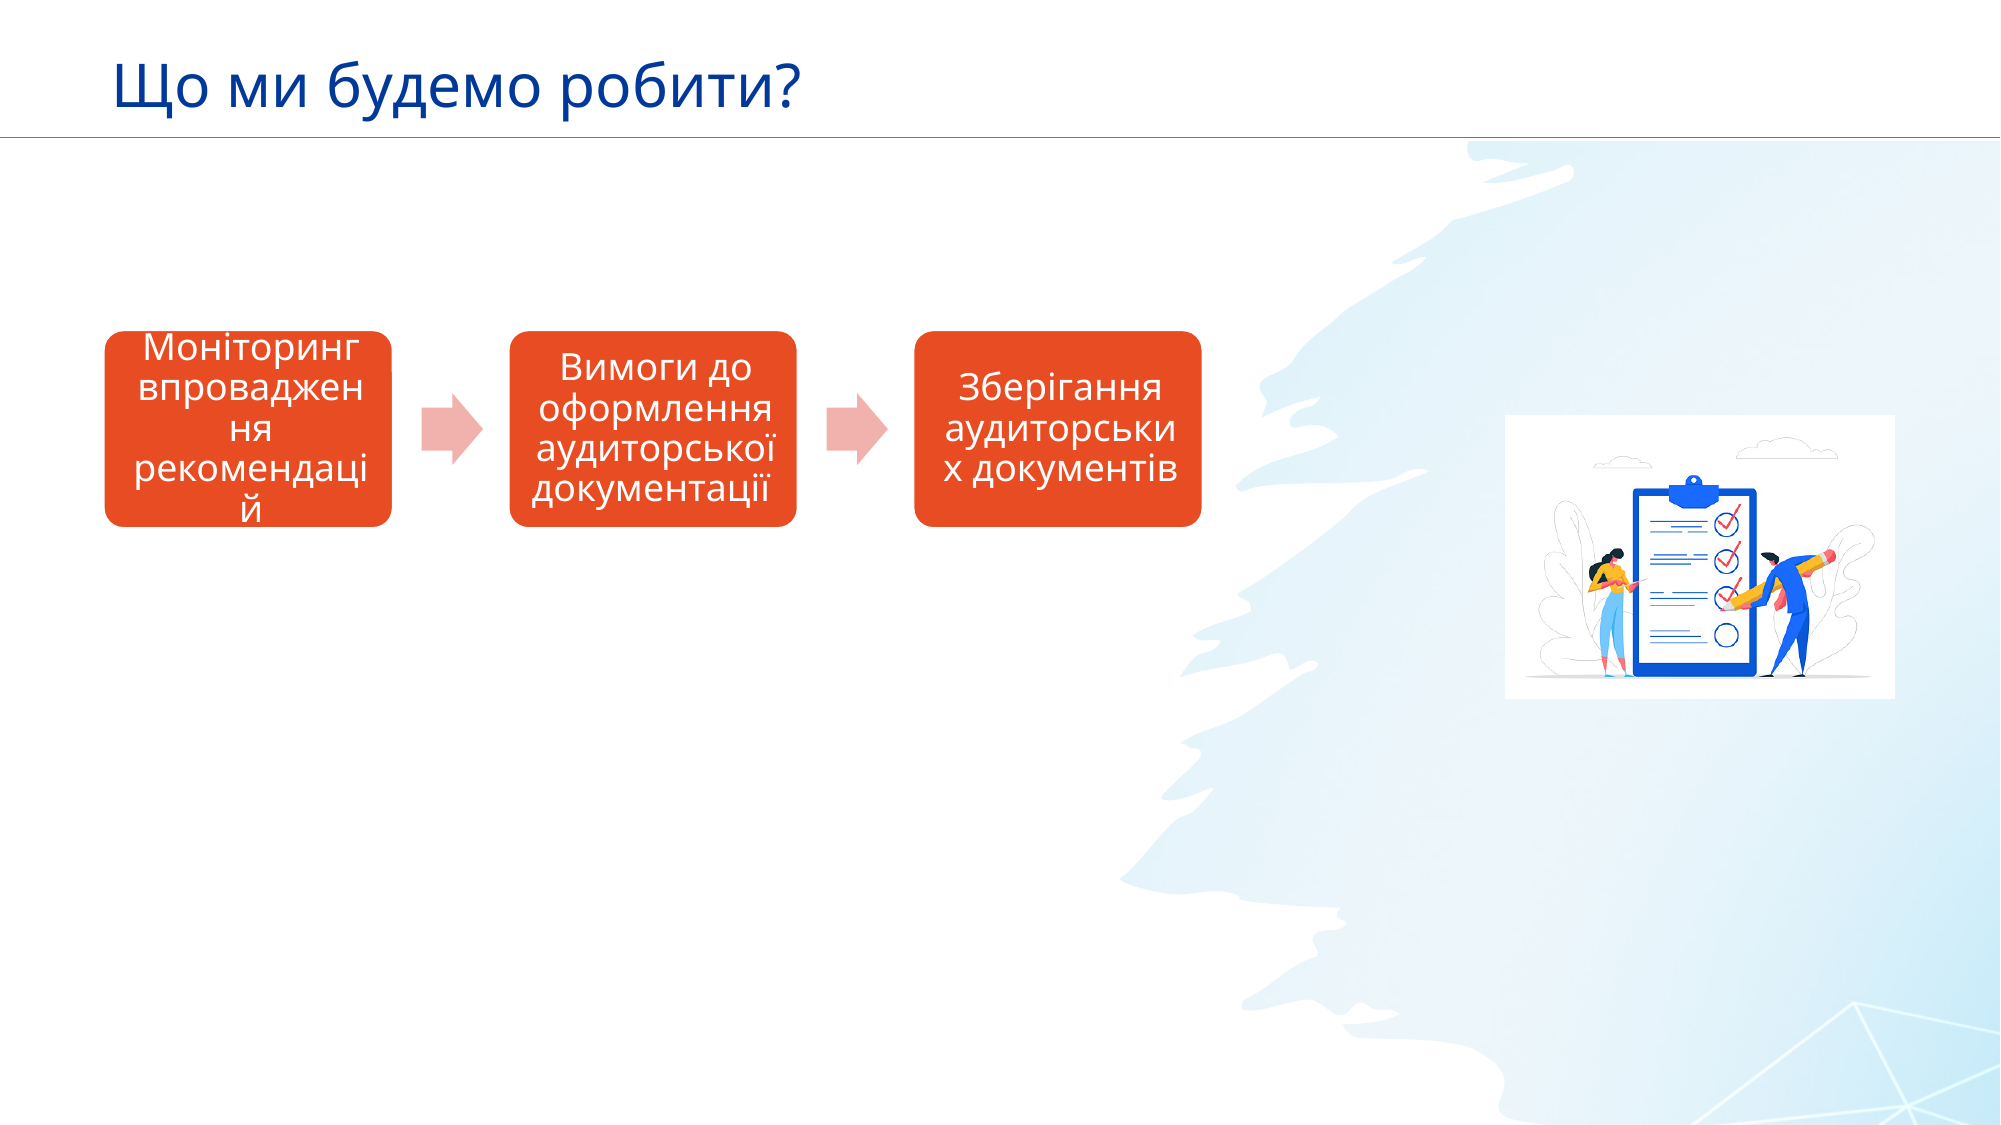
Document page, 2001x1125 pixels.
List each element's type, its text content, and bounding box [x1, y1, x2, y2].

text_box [102, 293, 1119, 565]
title Що ми будемо робити? [96, 47, 1325, 129]
picture [1119, 141, 2001, 1125]
